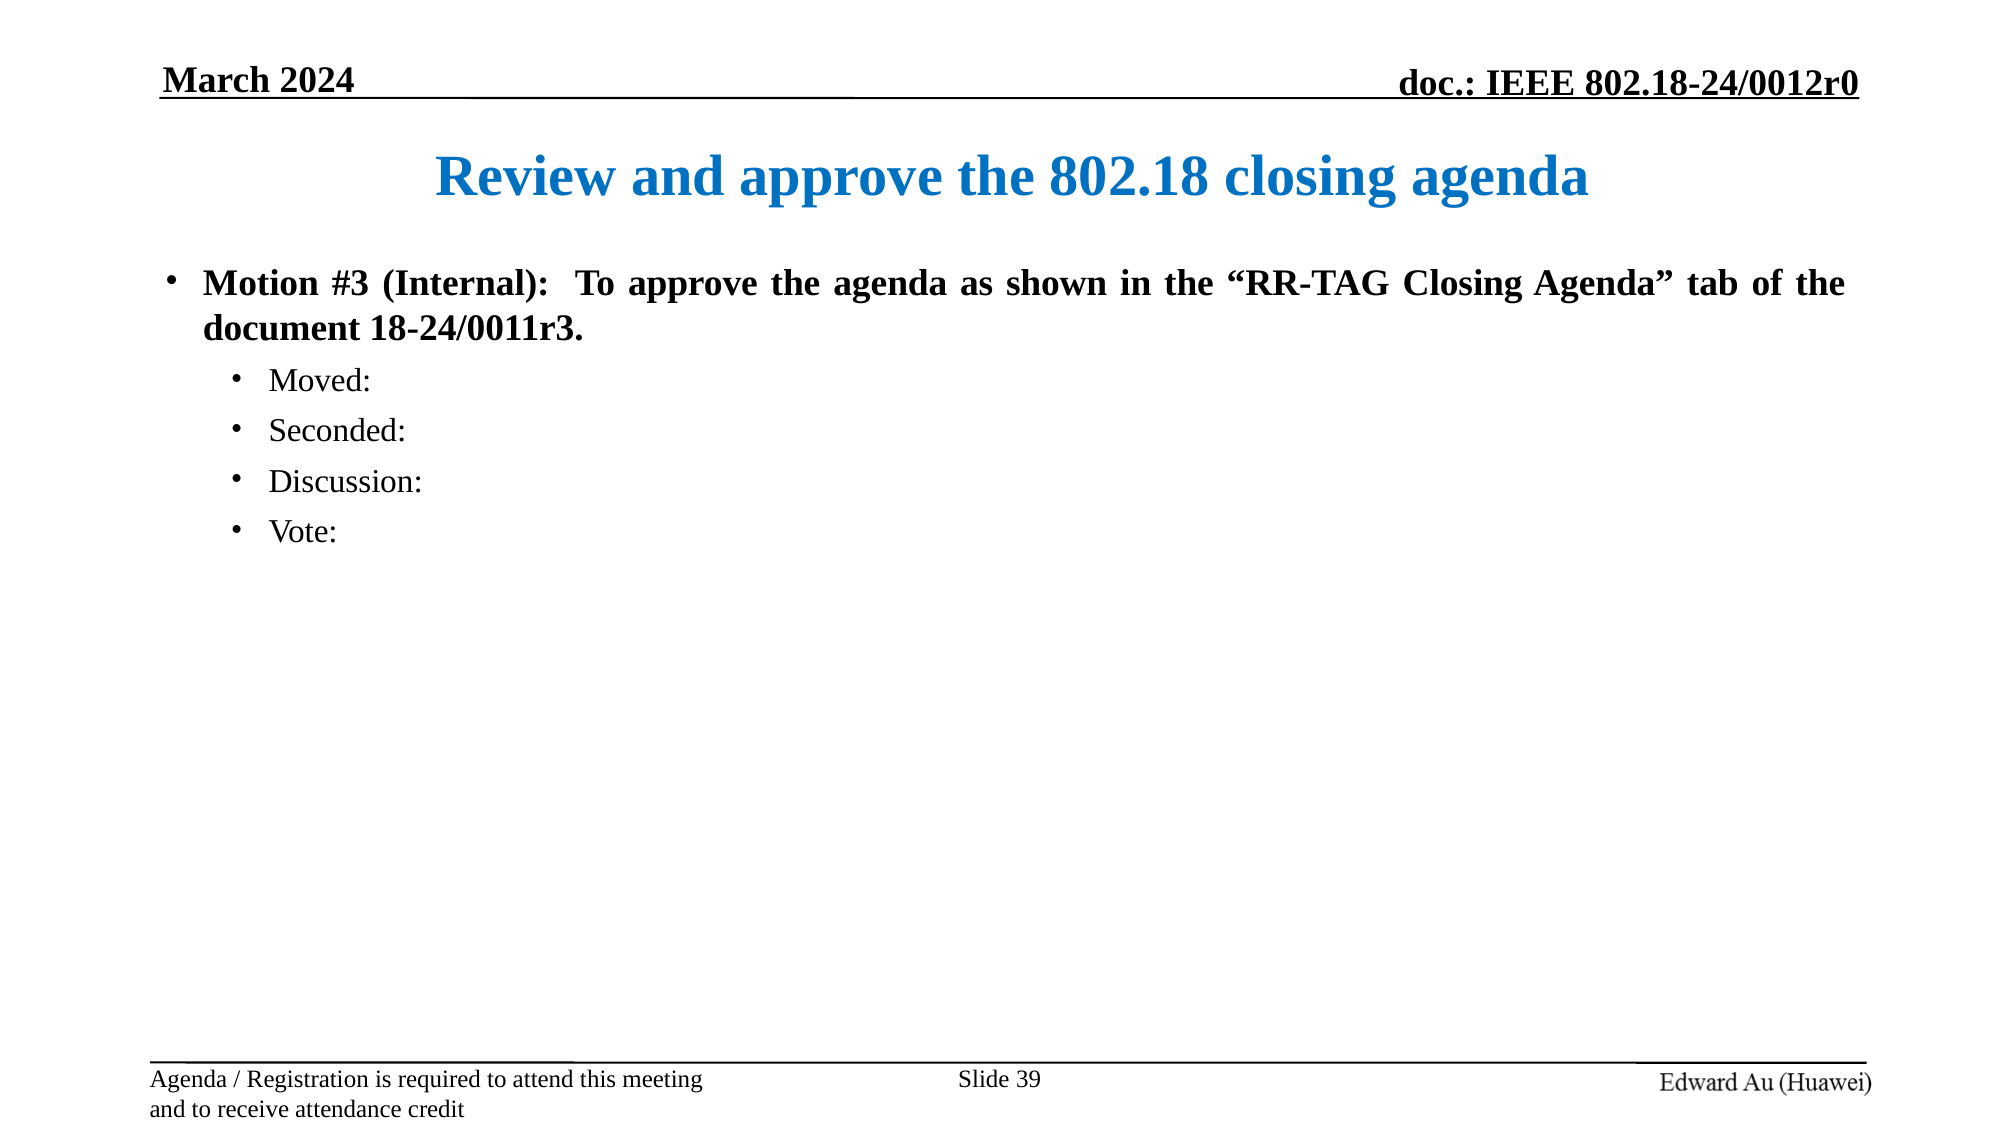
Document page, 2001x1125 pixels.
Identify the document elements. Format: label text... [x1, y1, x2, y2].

title Review and approve the 802.18 closing agenda [162, 99, 1864, 246]
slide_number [162, 54, 663, 99]
slide_number Slide 39 [933, 1061, 1067, 1123]
picture [1174, 1058, 1887, 1113]
list Motion #3 (Internal): To approve the agenda as shown in the “RR-TAG Closing Agenda” tab of the document 18-24/0011r3. Moved: Seconded: Discussion: Vote: [149, 250, 1882, 926]
